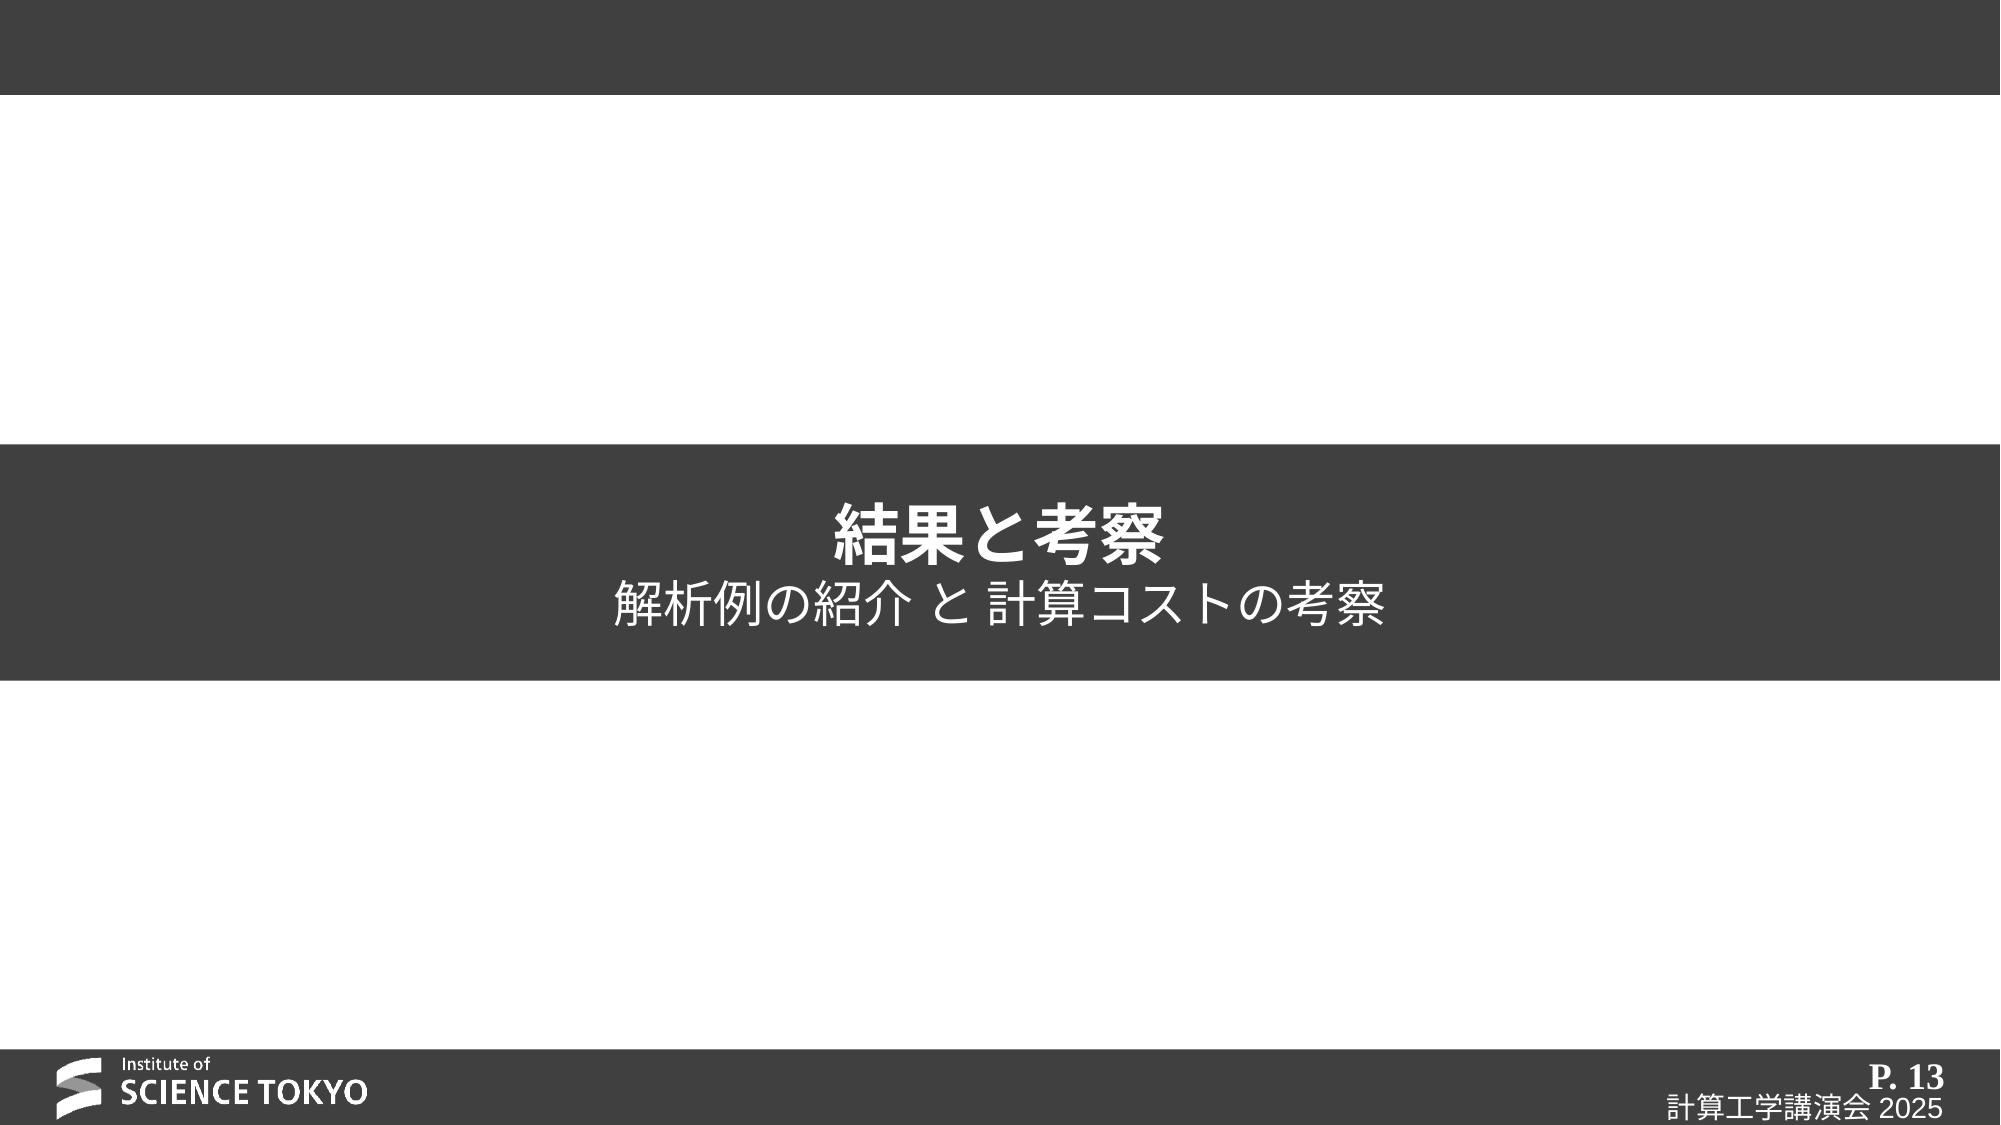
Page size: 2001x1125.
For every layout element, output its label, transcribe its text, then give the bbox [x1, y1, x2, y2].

title 結果と考察 解析例の紹介 と 計算コストの考察 [0, 444, 2000, 681]
slide_number P. 13 [1714, 1058, 1945, 1091]
picture [55, 1056, 368, 1122]
